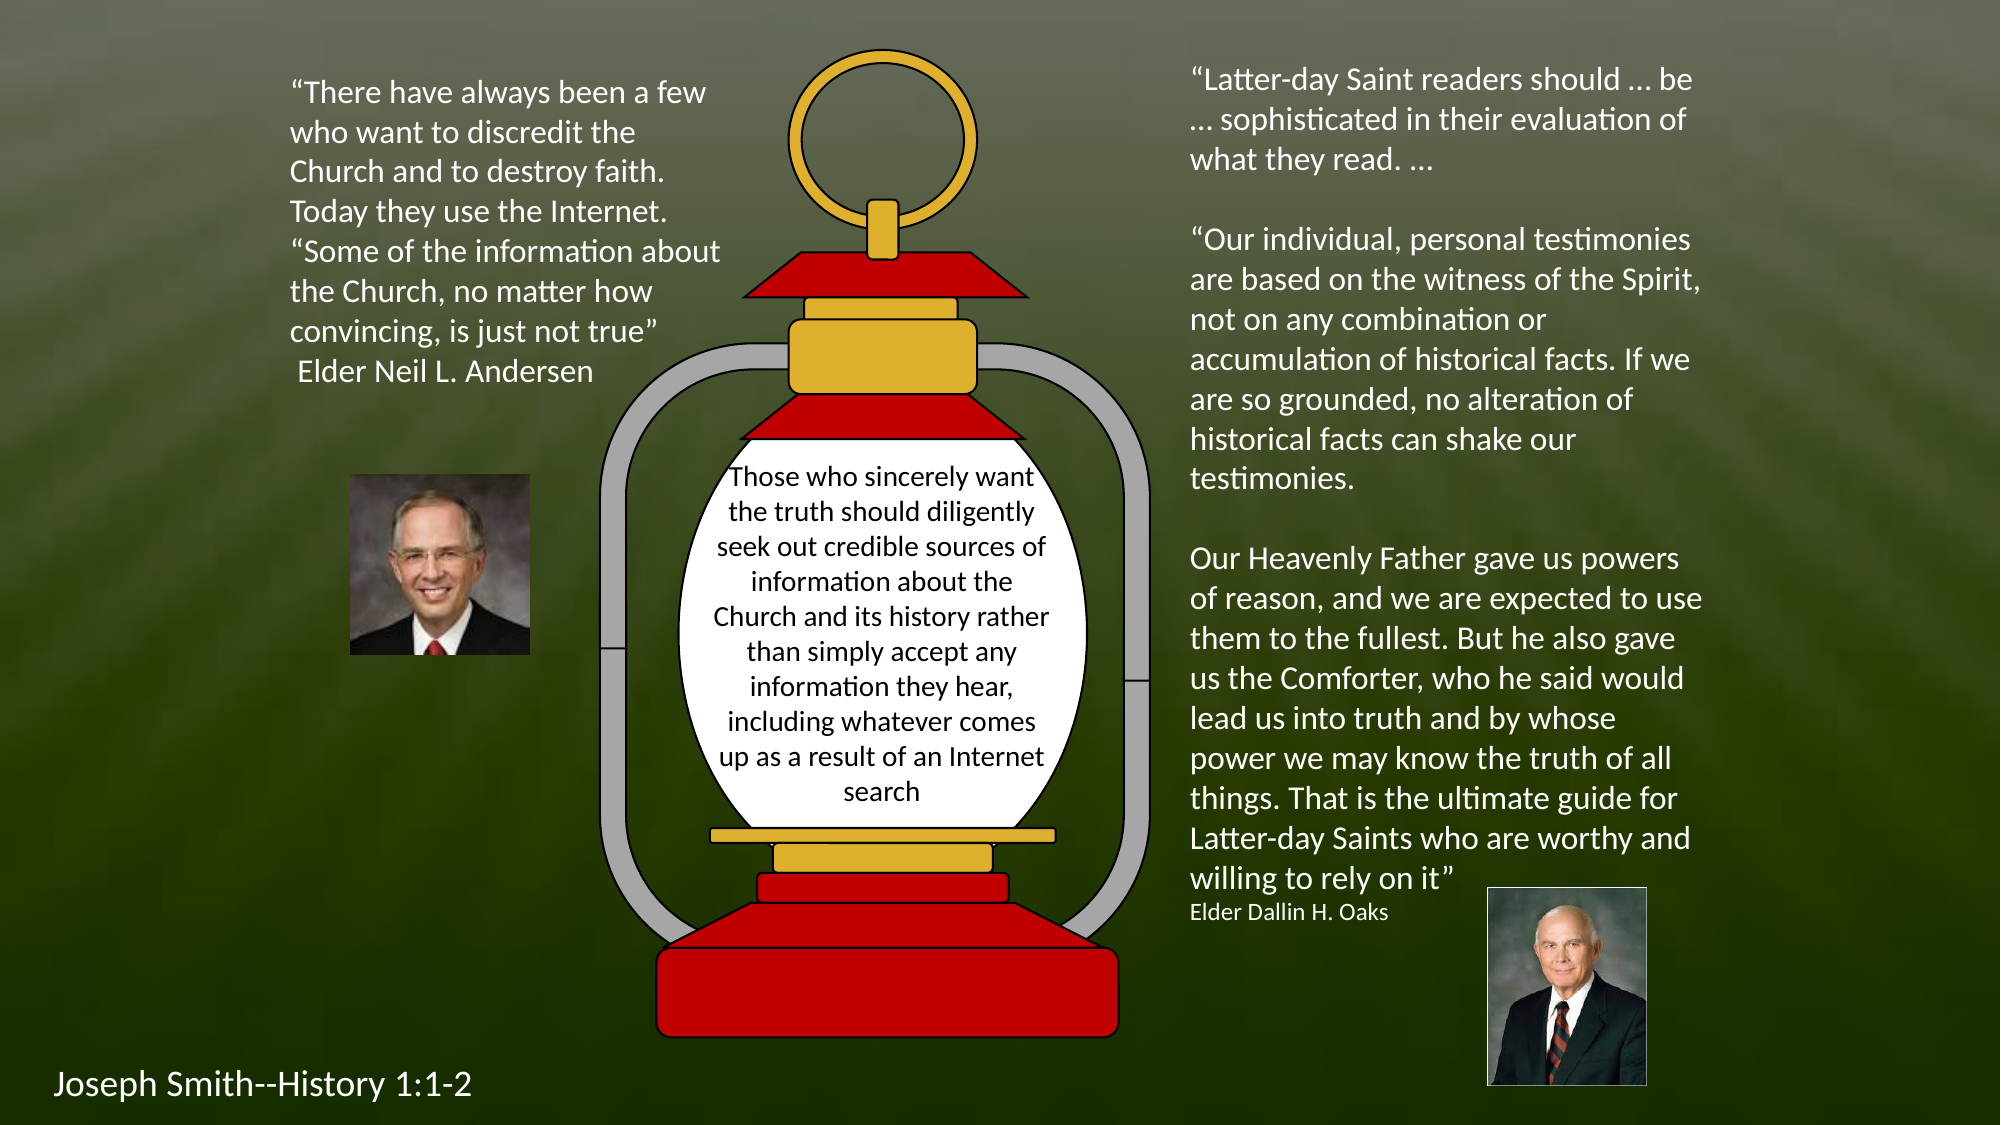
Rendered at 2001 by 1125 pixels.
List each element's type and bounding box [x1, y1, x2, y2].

text_box [599, 49, 1150, 1038]
picture [0, 0, 2000, 1125]
